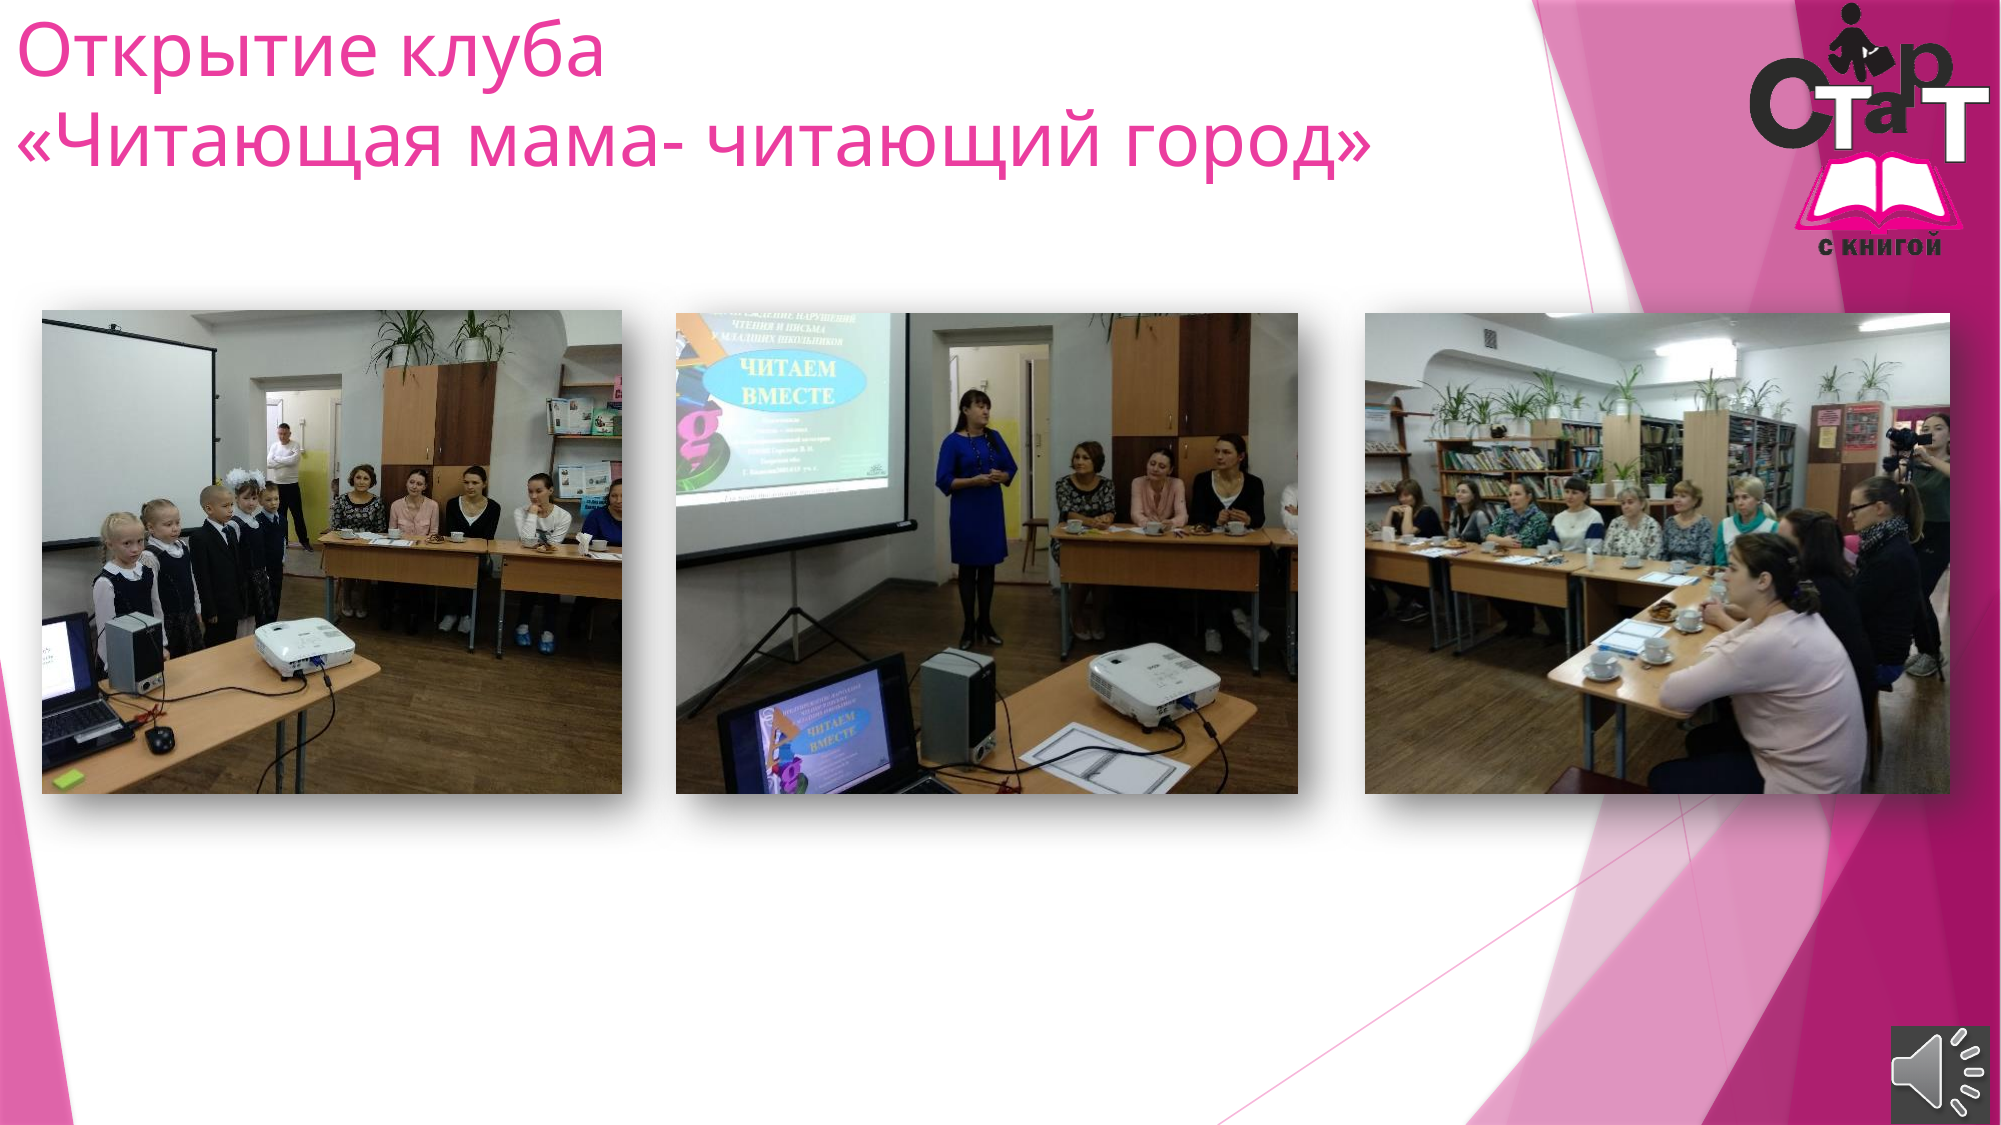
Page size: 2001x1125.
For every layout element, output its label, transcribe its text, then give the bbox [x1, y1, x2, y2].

picture [1890, 1024, 1992, 1125]
picture [1749, 1, 1991, 256]
picture [41, 309, 622, 795]
title Открытие клуба «Читающая мама- читающий город» [0, 0, 1411, 212]
picture [676, 312, 1299, 795]
picture [1365, 312, 1951, 795]
